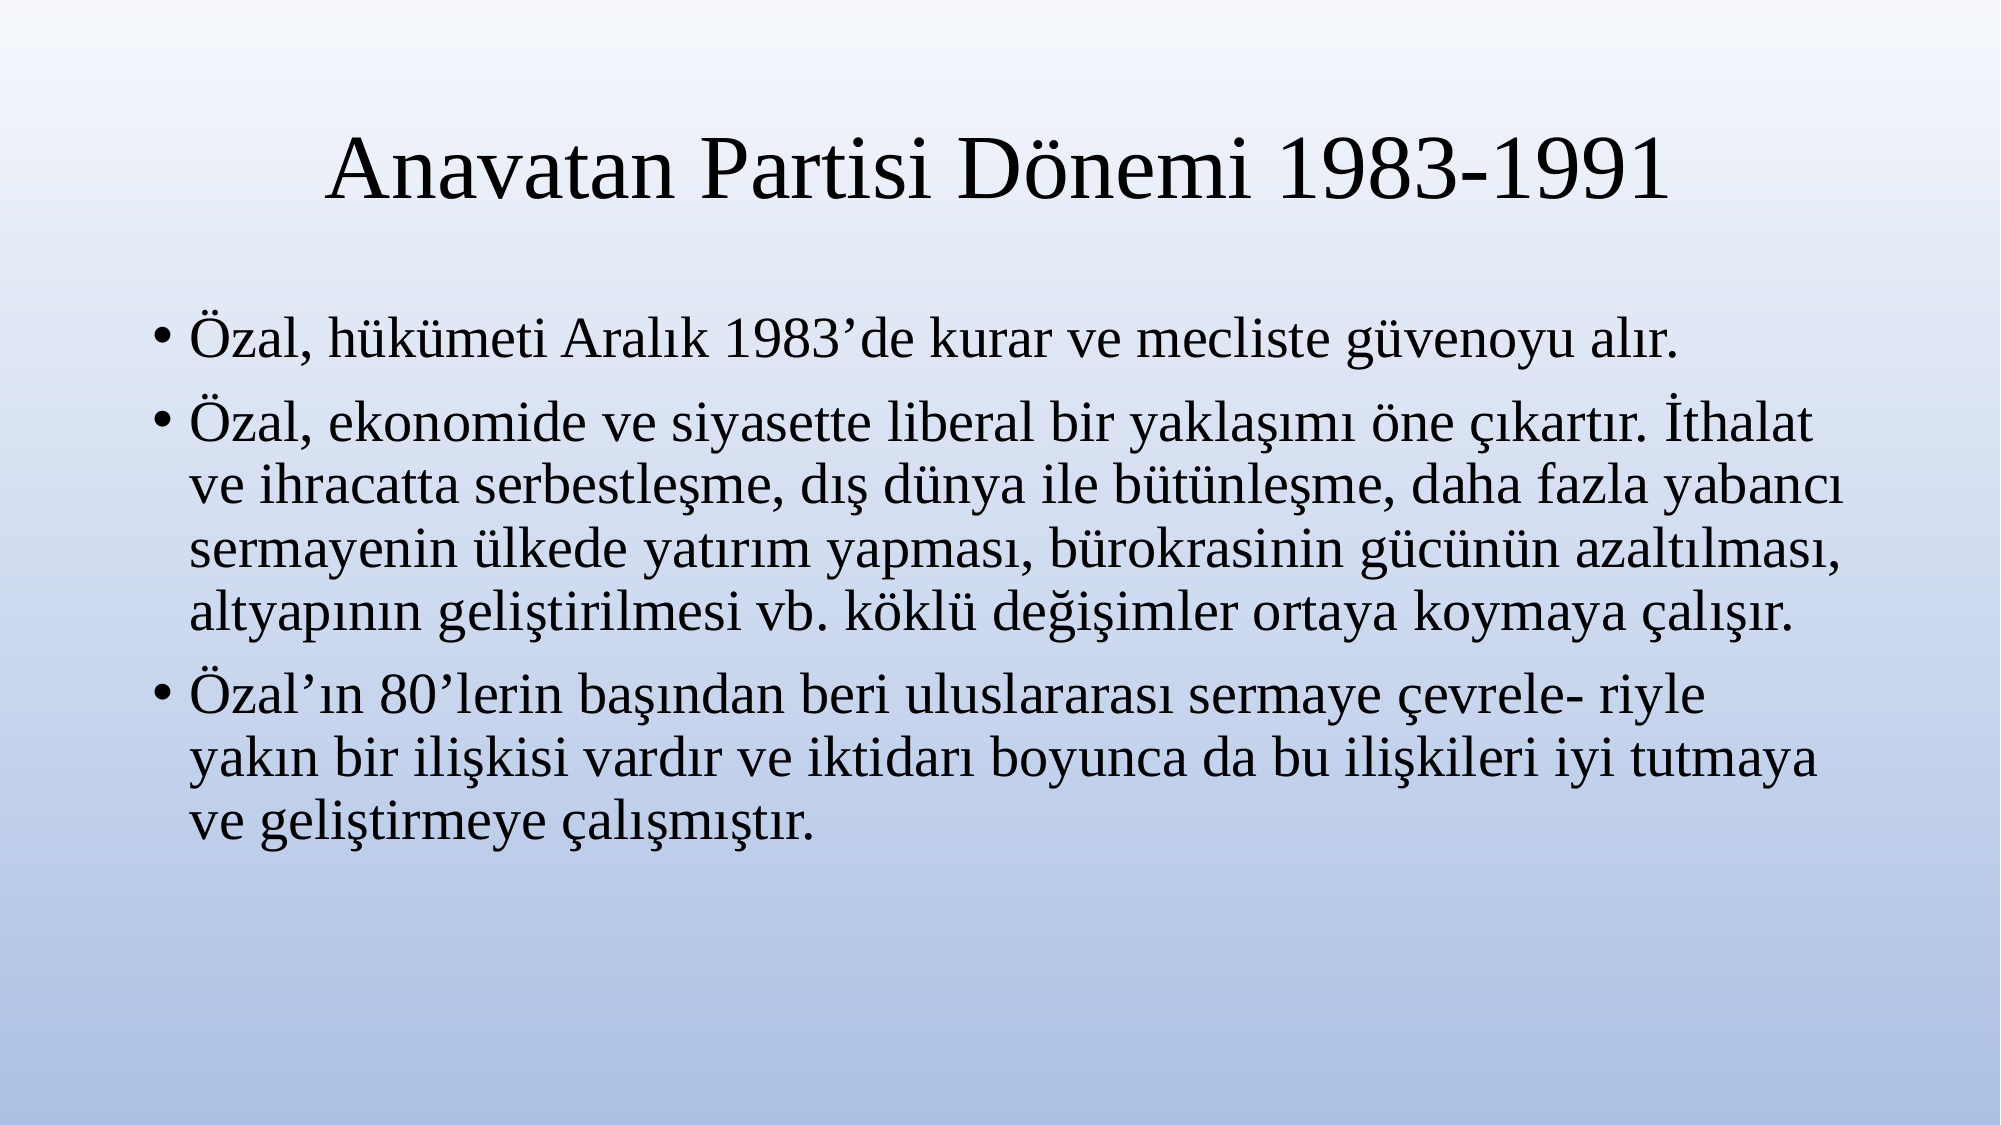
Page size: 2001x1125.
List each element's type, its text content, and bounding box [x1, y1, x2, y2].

list Özal, hükümeti Aralık 1983’de kurar ve mecliste güvenoyu alır. Özal, ekonomide ve siyasette liberal bir yaklaşımı öne çıkartır. İthalat ve ihracatta serbestleşme, dış dünya ile bütünleşme, daha fazla yabancı sermayenin ülkede yatırım yapması, bürokrasinin gücünün azaltılması, altyapının geliştirilmesi vb. köklü değişimler ortaya koymaya çalışır. Özal’ın 80’lerin başından beri uluslararası sermaye çevrele- riyle yakın bir ilişkisi vardır ve iktidarı boyunca da bu ilişkileri iyi tutmaya ve geliştirmeye çalışmıştır. [137, 299, 1863, 1014]
title Anavatan Partisi Dönemi 1983-1991 [137, 59, 1863, 278]
